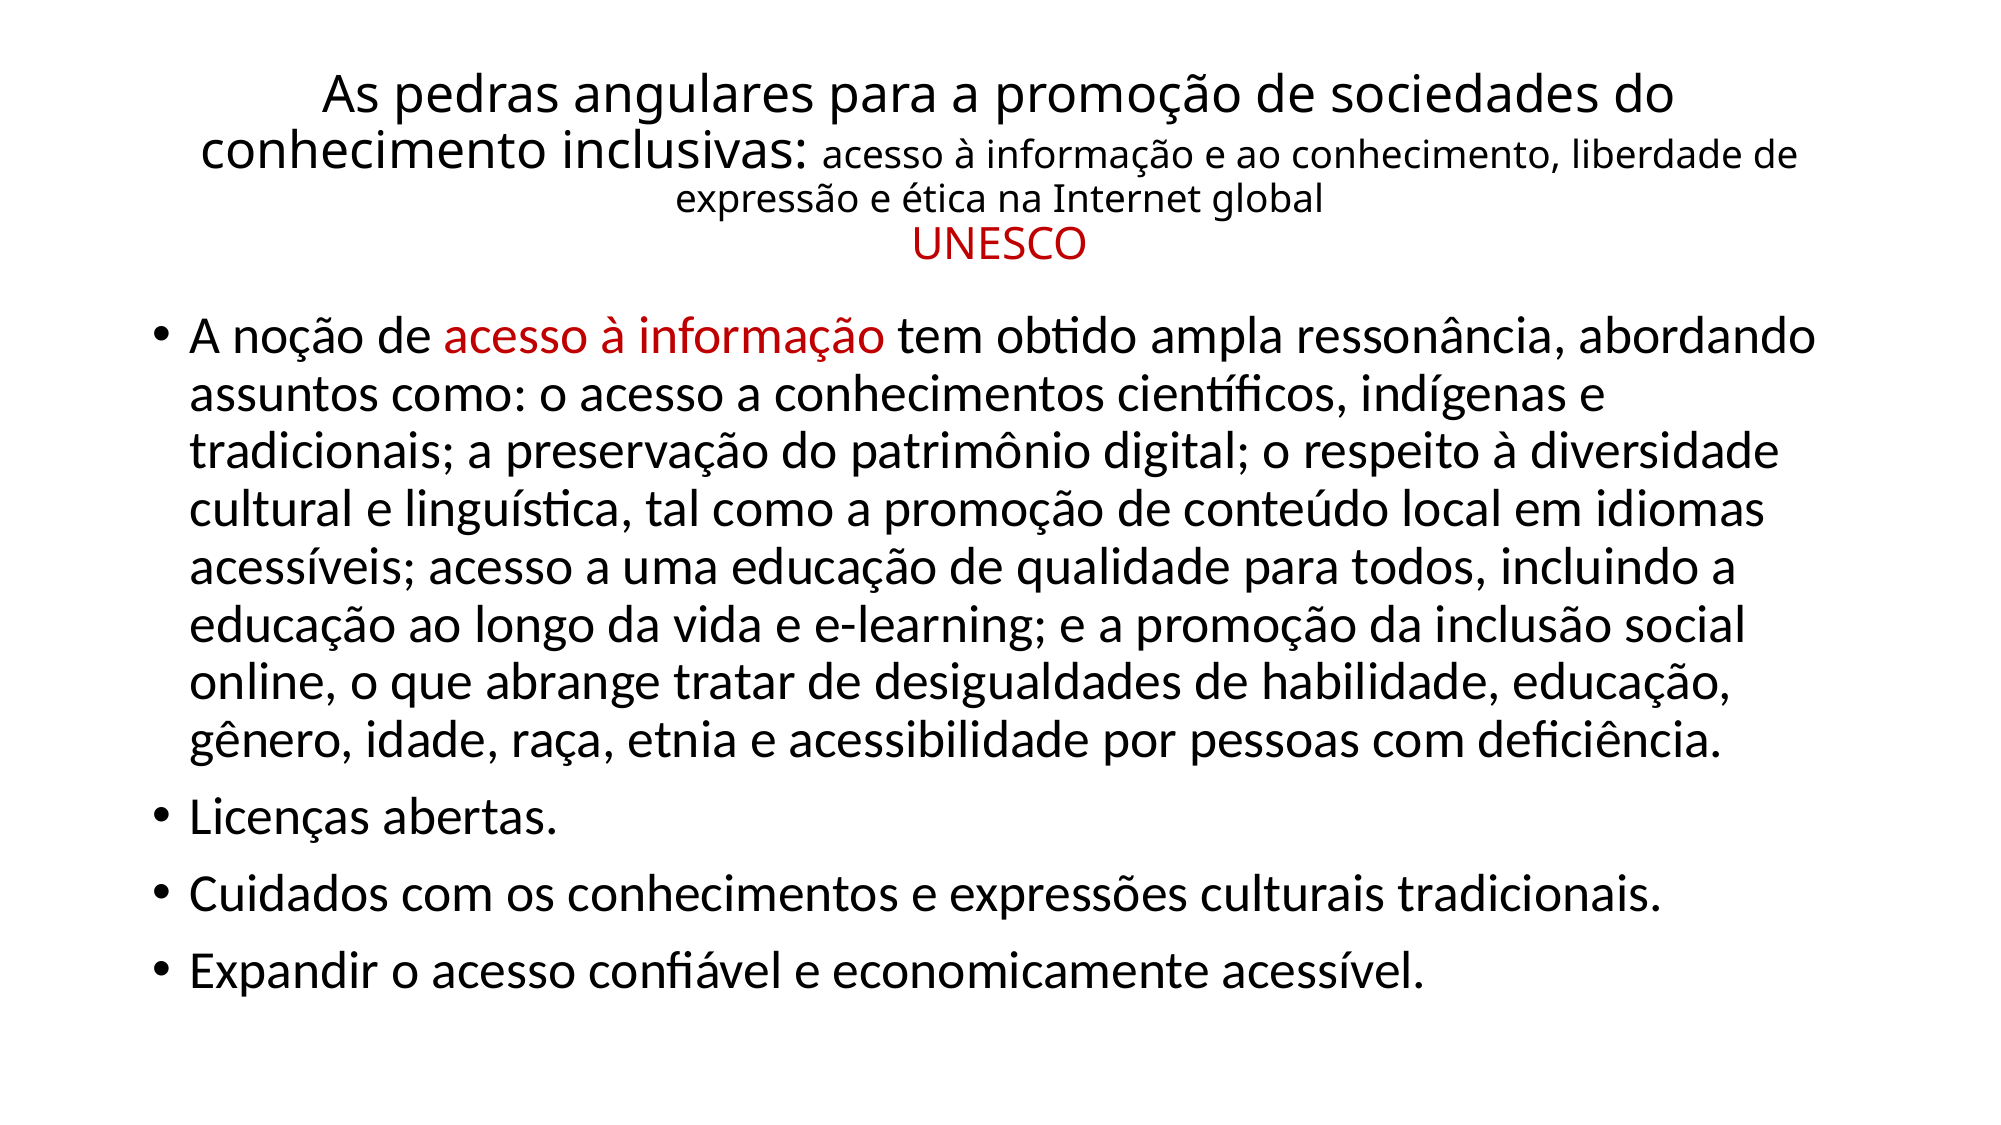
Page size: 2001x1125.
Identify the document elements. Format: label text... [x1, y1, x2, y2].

list A noção de acesso à informação tem obtido ampla ressonância, abordando assuntos como: o acesso a conhecimentos científicos, indígenas e tradicionais; a preservação do patrimônio digital; o respeito à diversidade cultural e linguística, tal como a promoção de conteúdo local em idiomas acessíveis; acesso a uma educação de qualidade para todos, incluindo a educação ao longo da vida e e-learning; e a promoção da inclusão social online, o que abrange tratar de desigualdades de habilidade, educação, gênero, idade, raça, etnia e acessibilidade por pessoas com deficiência. Licenças abertas. Cuidados com os conhecimentos e expressões culturais tradicionais. Expandir o acesso confiável e economicamente acessível. [137, 299, 1863, 1014]
title As pedras angulares para a promoção de sociedades do conhecimento inclusivas: acesso à informação e ao conhecimento, liberdade de expressão e ética na Internet global UNESCO [137, 59, 1863, 278]
